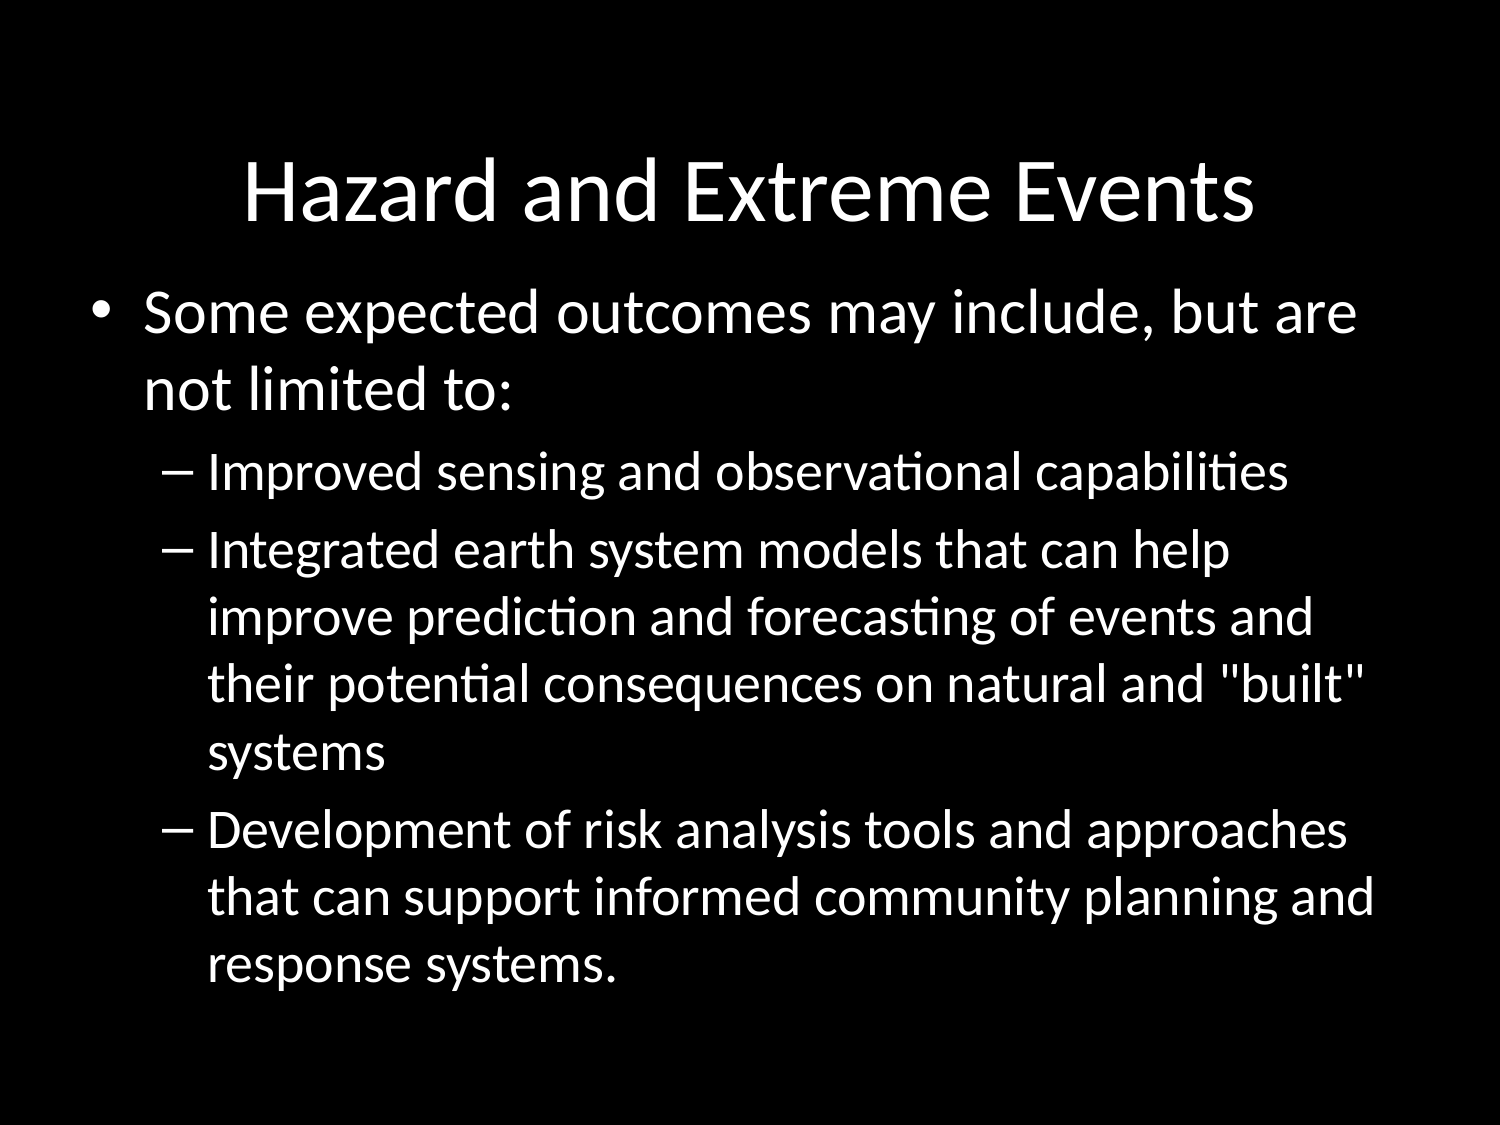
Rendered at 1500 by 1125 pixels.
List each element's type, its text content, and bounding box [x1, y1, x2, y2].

list Some expected outcomes may include, but are not limited to: Improved sensing and observational capabilities Integrated earth system models that can help improve prediction and forecasting of events and their potential consequences on natural and "built" systems Development of risk analysis tools and approaches that can support informed community planning and response systems. [75, 262, 1425, 1005]
title Hazard and Extreme Events [75, 91, 1425, 262]
